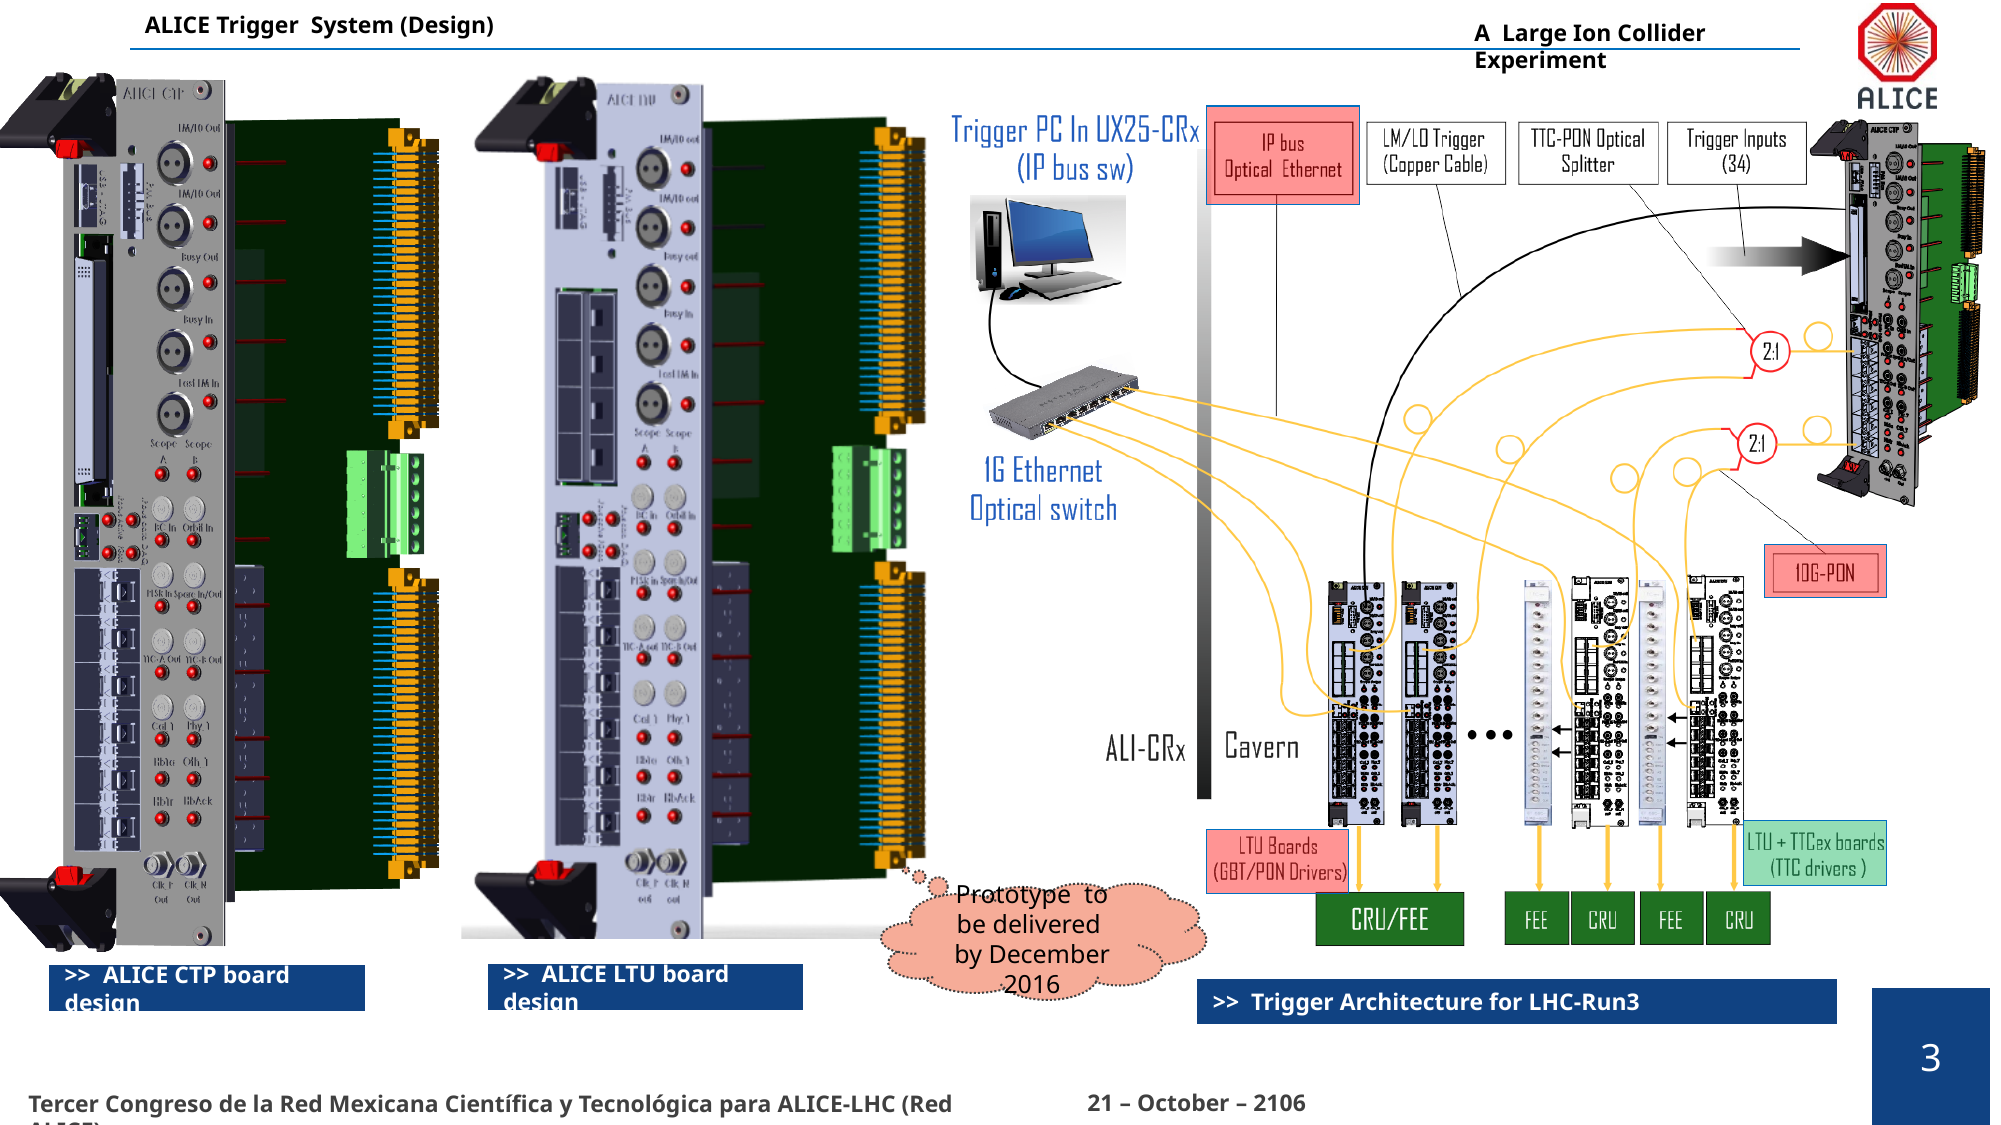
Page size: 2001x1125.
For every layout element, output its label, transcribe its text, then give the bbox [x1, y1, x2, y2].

text_box 3 [1872, 988, 1990, 1125]
picture [461, 71, 931, 939]
picture [0, 71, 443, 953]
text_box Prototype to be delivered by December 2016 [879, 876, 1201, 1001]
text_box >> ALICE LTU board design [488, 964, 803, 1010]
text_box ALICE Trigger System (Design) [130, 3, 595, 46]
text_box >> Trigger Architecture for LHC-Run3 [1197, 979, 1837, 1024]
text_box 21 – October – 2106 [1072, 1081, 1423, 1124]
text_box Tercer Congreso de la Red Mexicana Científica y Tecnológica para ALICE-LHC (Red ALICE) . [13, 1082, 1017, 1125]
text_box A Large Ion Collider Experiment [1459, 11, 1840, 81]
picture [949, 3, 1987, 953]
text_box >> ALICE CTP board design [49, 965, 365, 1011]
